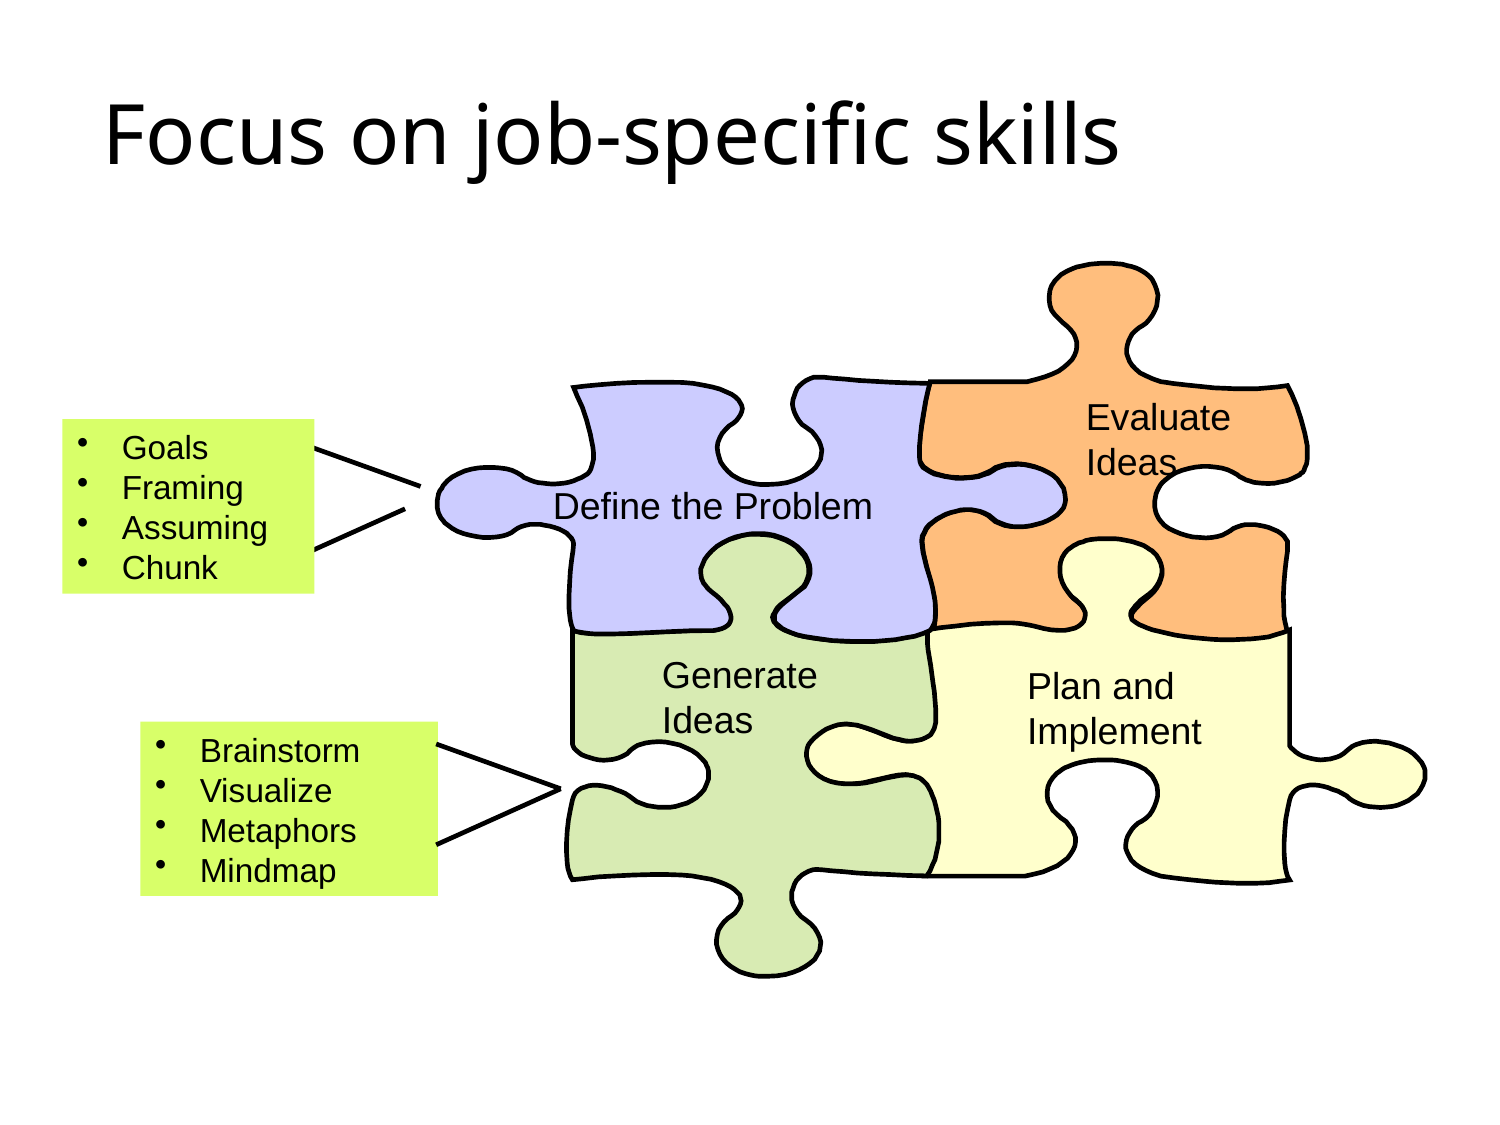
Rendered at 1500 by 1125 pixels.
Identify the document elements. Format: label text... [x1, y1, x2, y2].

title Focus on job-specific skills [87, 37, 1438, 225]
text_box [62, 262, 1426, 976]
